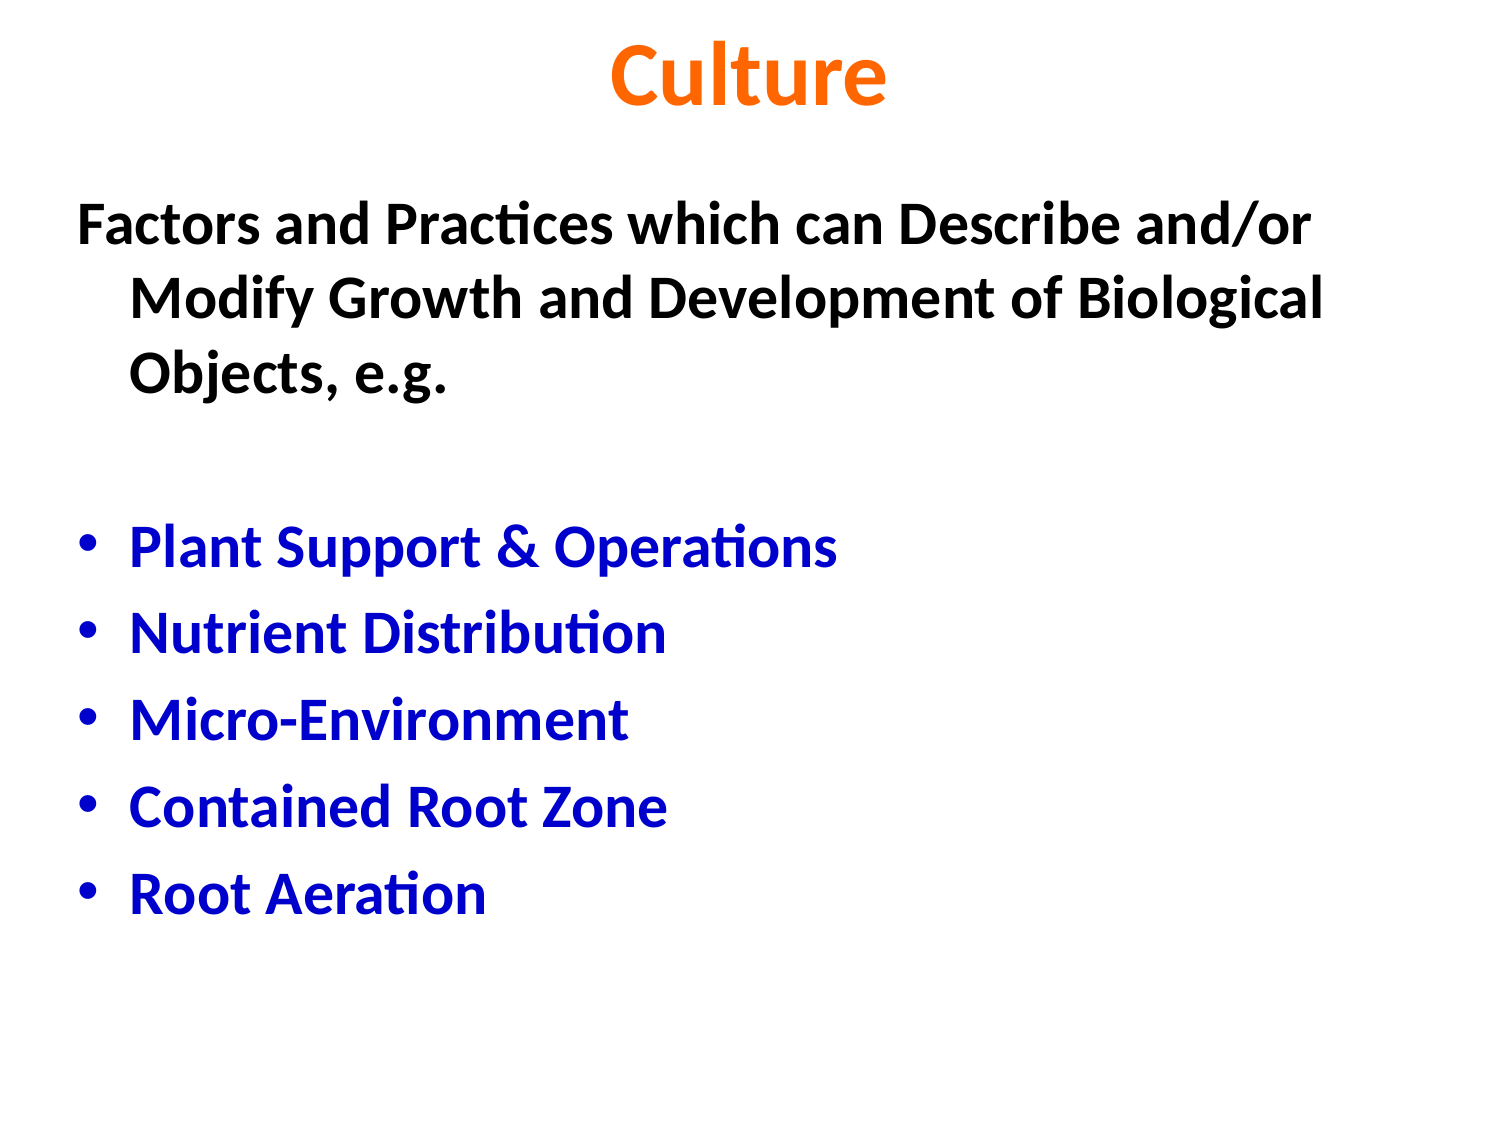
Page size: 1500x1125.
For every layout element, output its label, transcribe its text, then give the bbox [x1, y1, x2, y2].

list Factors and Practices which can Describe and/or Modify Growth and Development of Biological Objects, e.g. Plant Support & Operations Nutrient Distribution Micro-Environment Contained Root Zone Root Aeration [62, 174, 1425, 938]
title Culture [112, 0, 1388, 138]
